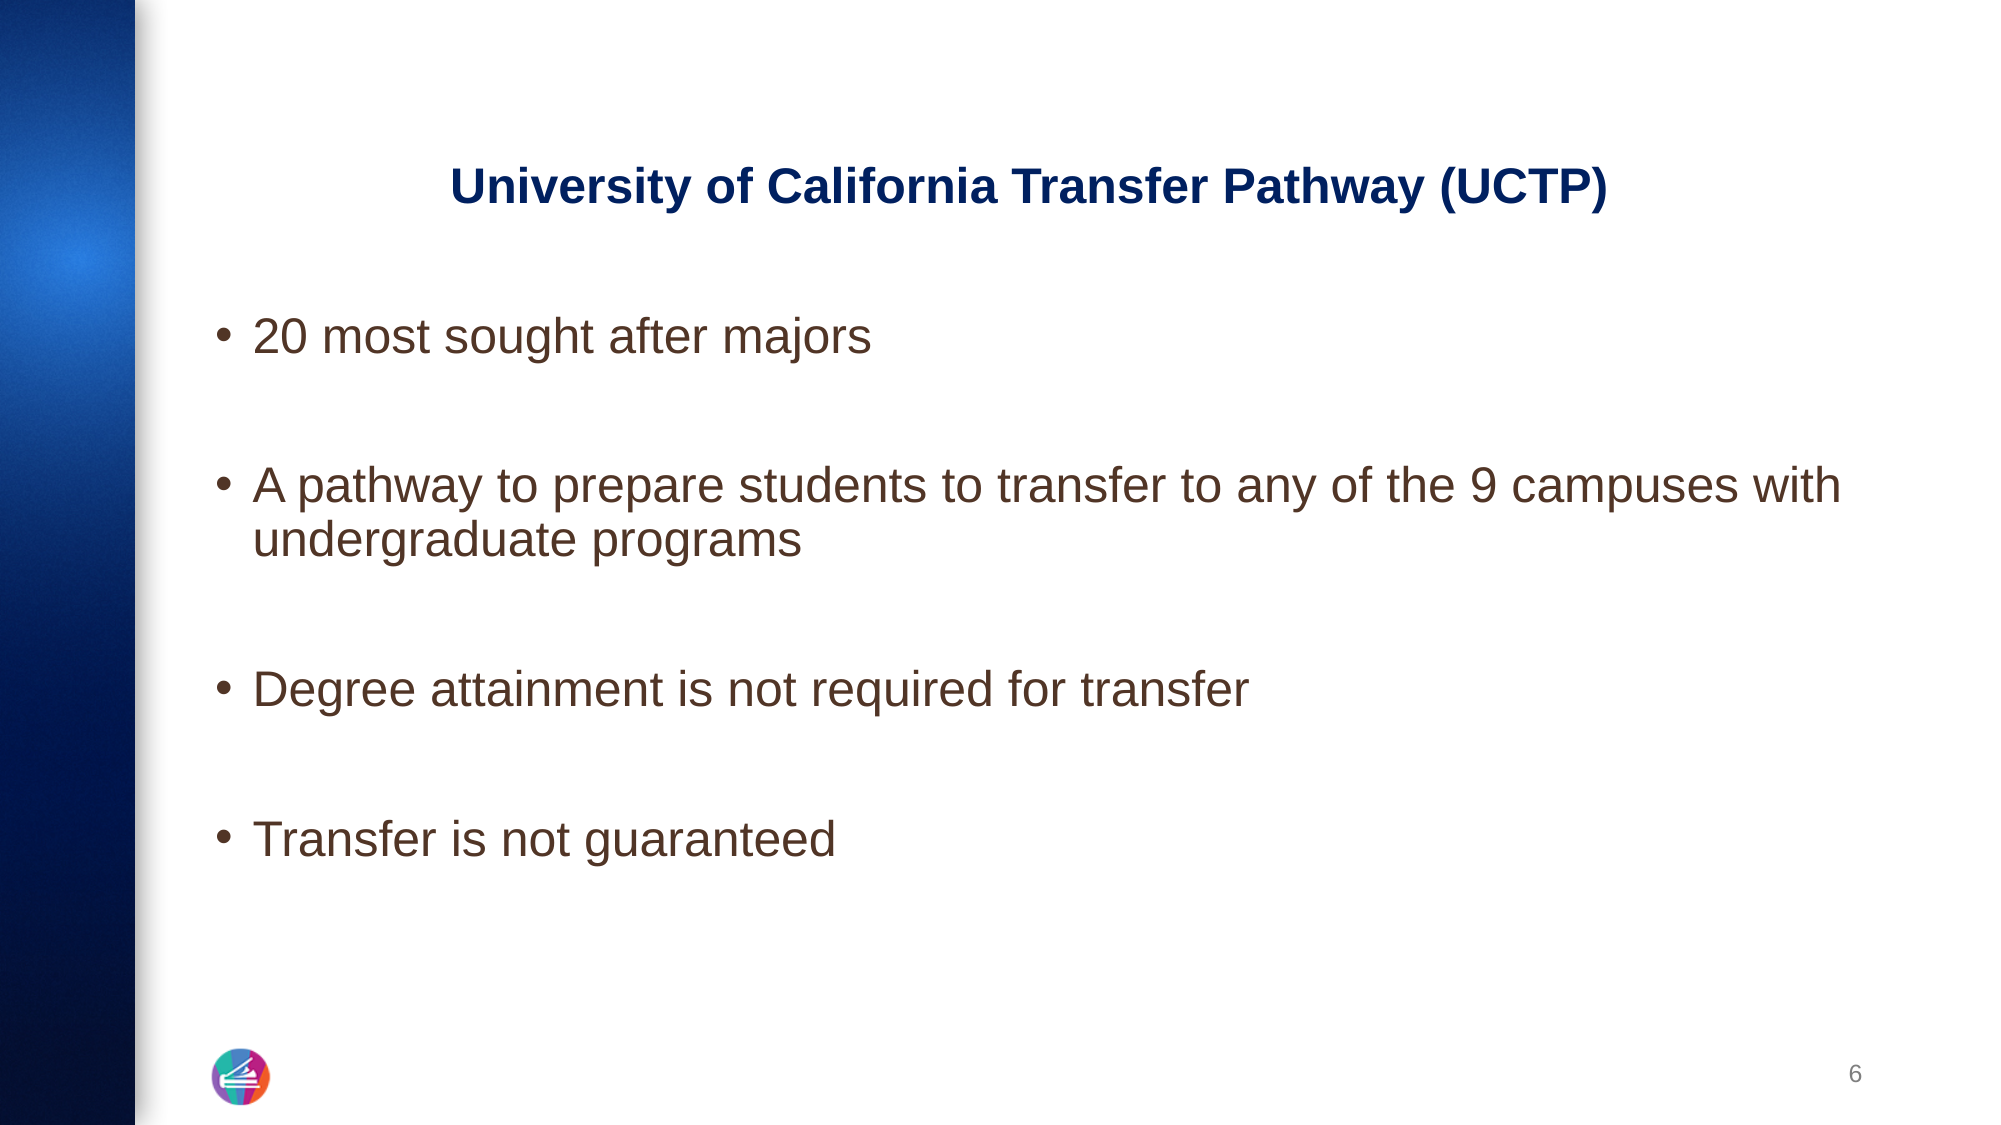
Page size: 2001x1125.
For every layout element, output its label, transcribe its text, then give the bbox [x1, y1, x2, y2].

picture [0, 0, 135, 1125]
list University of California Transfer Pathway (UCTP) 20 most sought after majors A pathway to prepare students to transfer to any of the 9 campuses with undergraduate programs Degree attainment is not required for transfer Transfer is not guaranteed [200, 152, 1860, 1020]
slide_number 6 [1712, 1042, 1863, 1103]
picture [209, 1046, 272, 1108]
